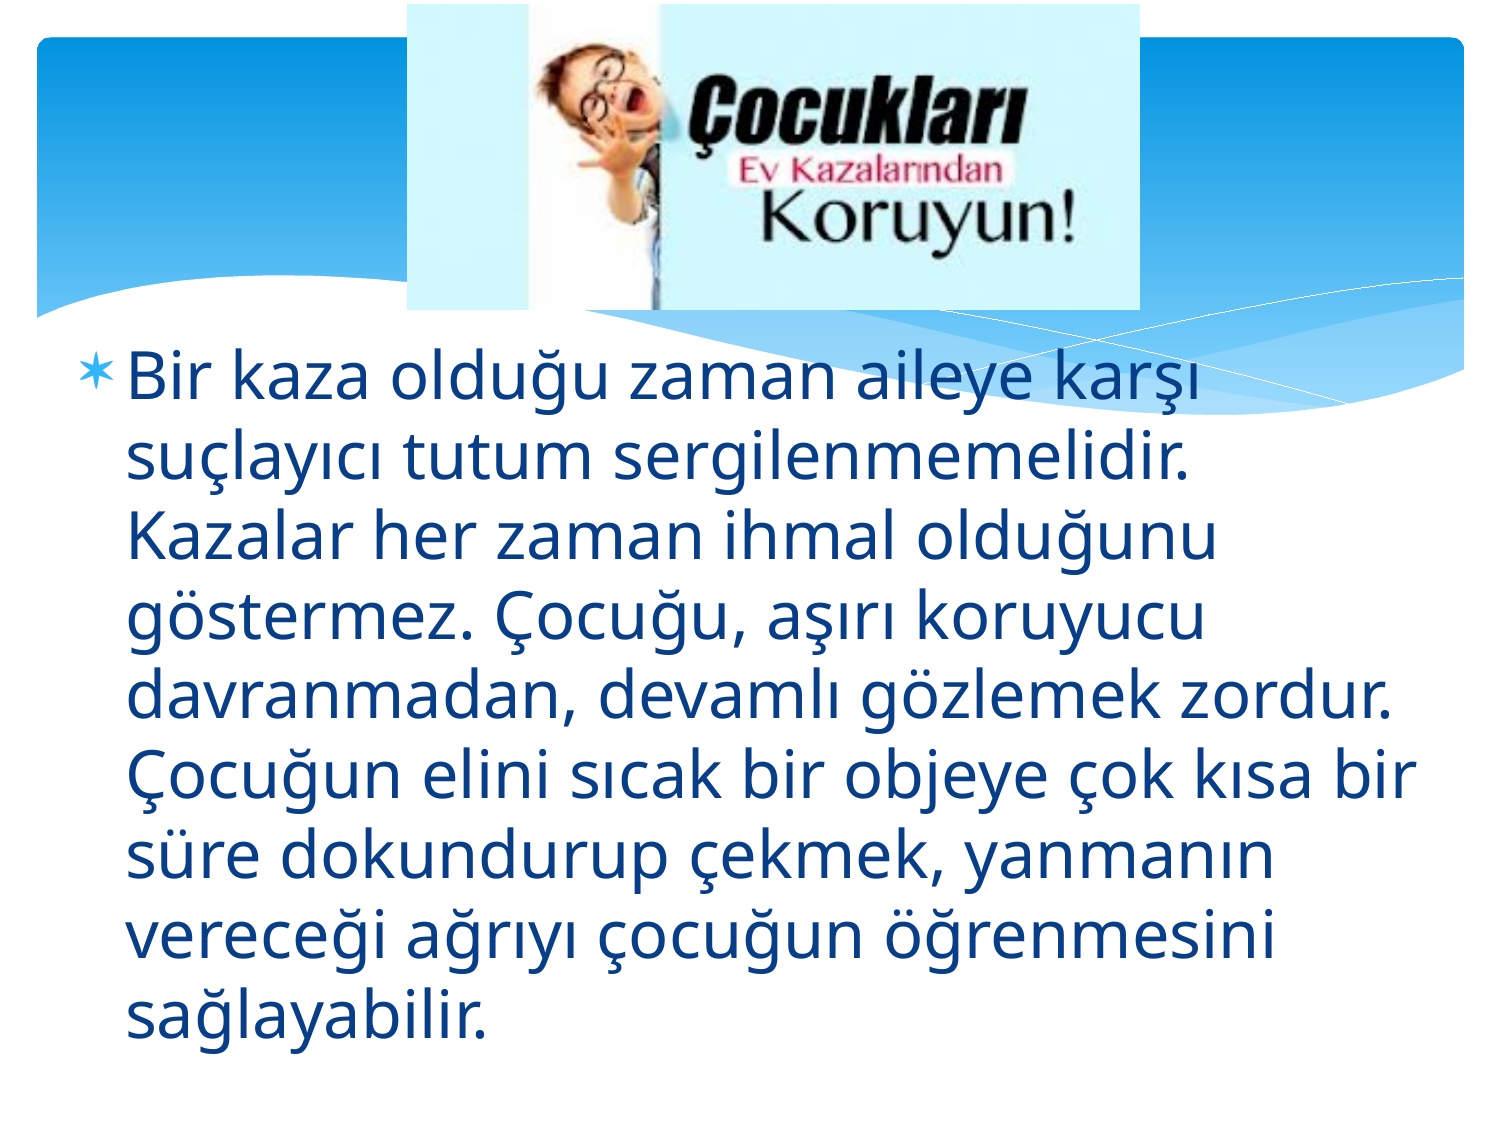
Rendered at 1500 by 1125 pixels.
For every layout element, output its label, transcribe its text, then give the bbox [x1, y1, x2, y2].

list Bir kaza olduğu zaman aileye karşı suçlayıcı tutum sergilenmemelidir. Kazalar her zaman ihmal olduğunu göstermez. Çocuğu, aşırı koruyucu davranmadan, devamlı gözlemek zordur. Çocuğun elini sıcak bir objeye çok kısa bir süre dokundurup çekmek, yanmanın vereceği ağrıyı çocuğun öğrenmesini sağlayabilir. [64, 231, 1436, 1005]
picture [407, 4, 1140, 311]
